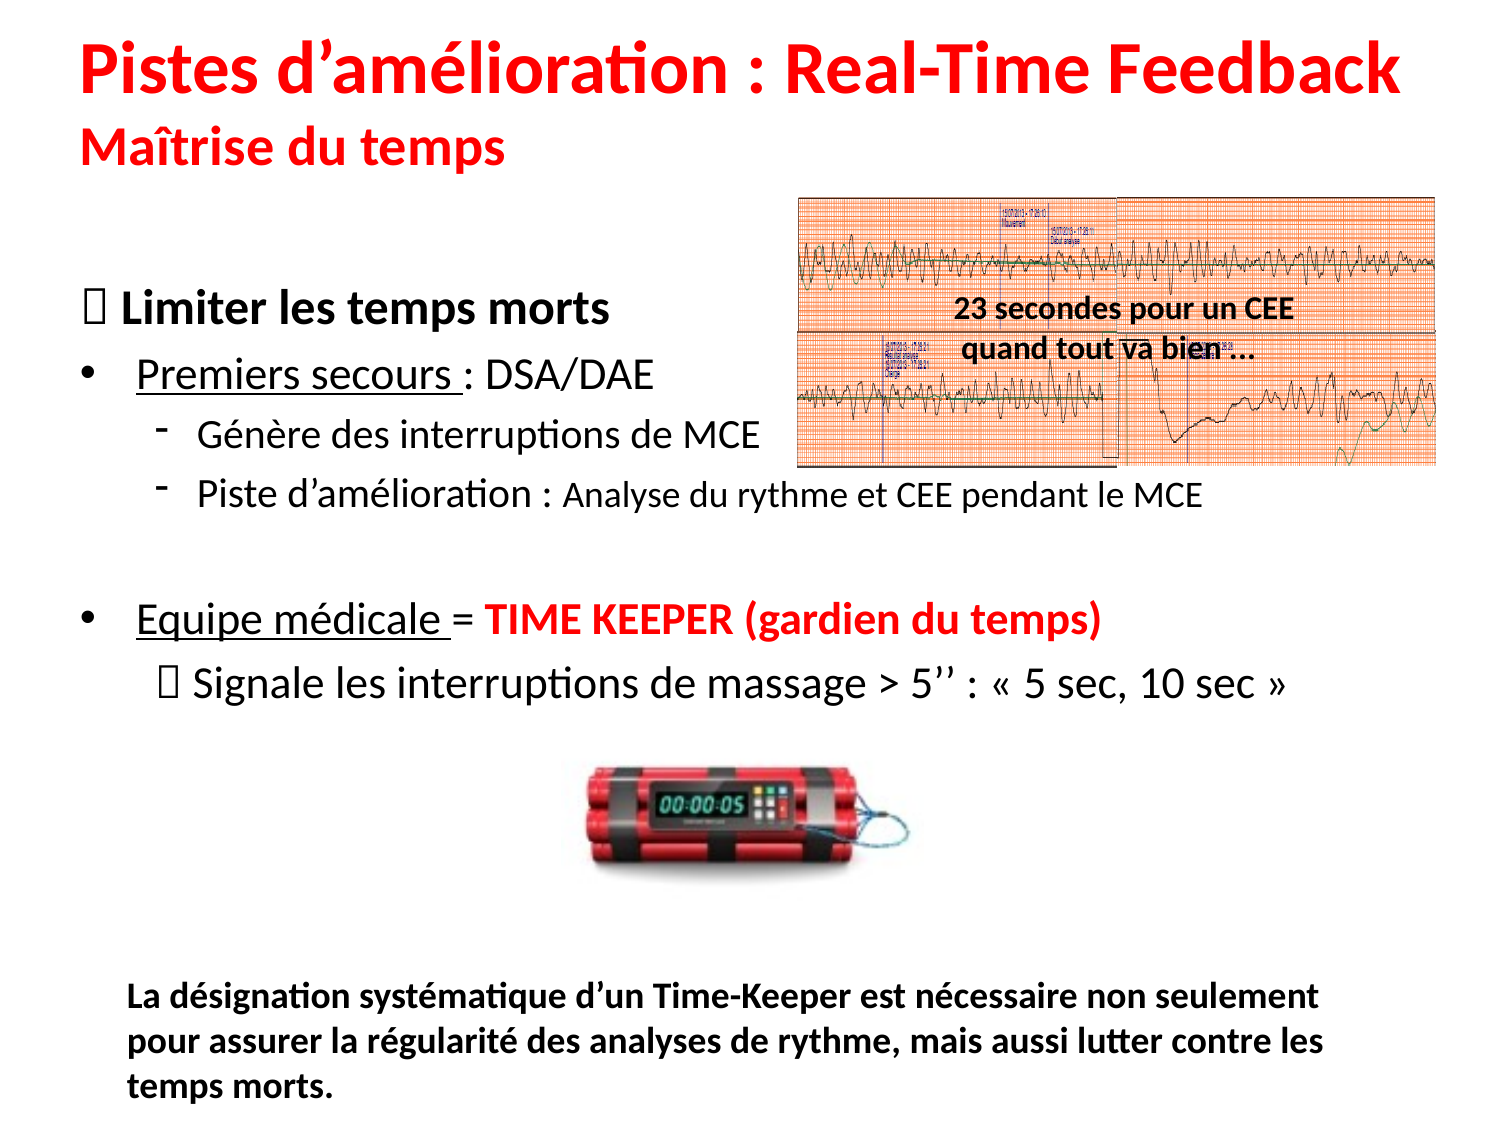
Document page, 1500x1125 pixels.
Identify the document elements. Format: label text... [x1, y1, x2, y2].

text_box Pistes d’amélioration : Real-Time Feedback Maîtrise du temps [65, 3, 1432, 192]
text_box La désignation systématique d’un Time-Keeper est nécessaire non seulement pour assurer la régularité des analyses de rythme, mais aussi lutter contre les temps morts. [112, 964, 1388, 1114]
text_box  Limiter les temps morts Premiers secours : DSA/DAE Génère des interruptions de MCE Piste d’amélioration : Analyse du rythme et CEE pendant le MCE Equipe médicale = TIME KEEPER (gardien du temps)  Signale les interruptions de massage > 5’’ : « 5 sec, 10 sec » [64, 267, 1439, 965]
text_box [796, 196, 1436, 469]
picture [560, 727, 925, 906]
